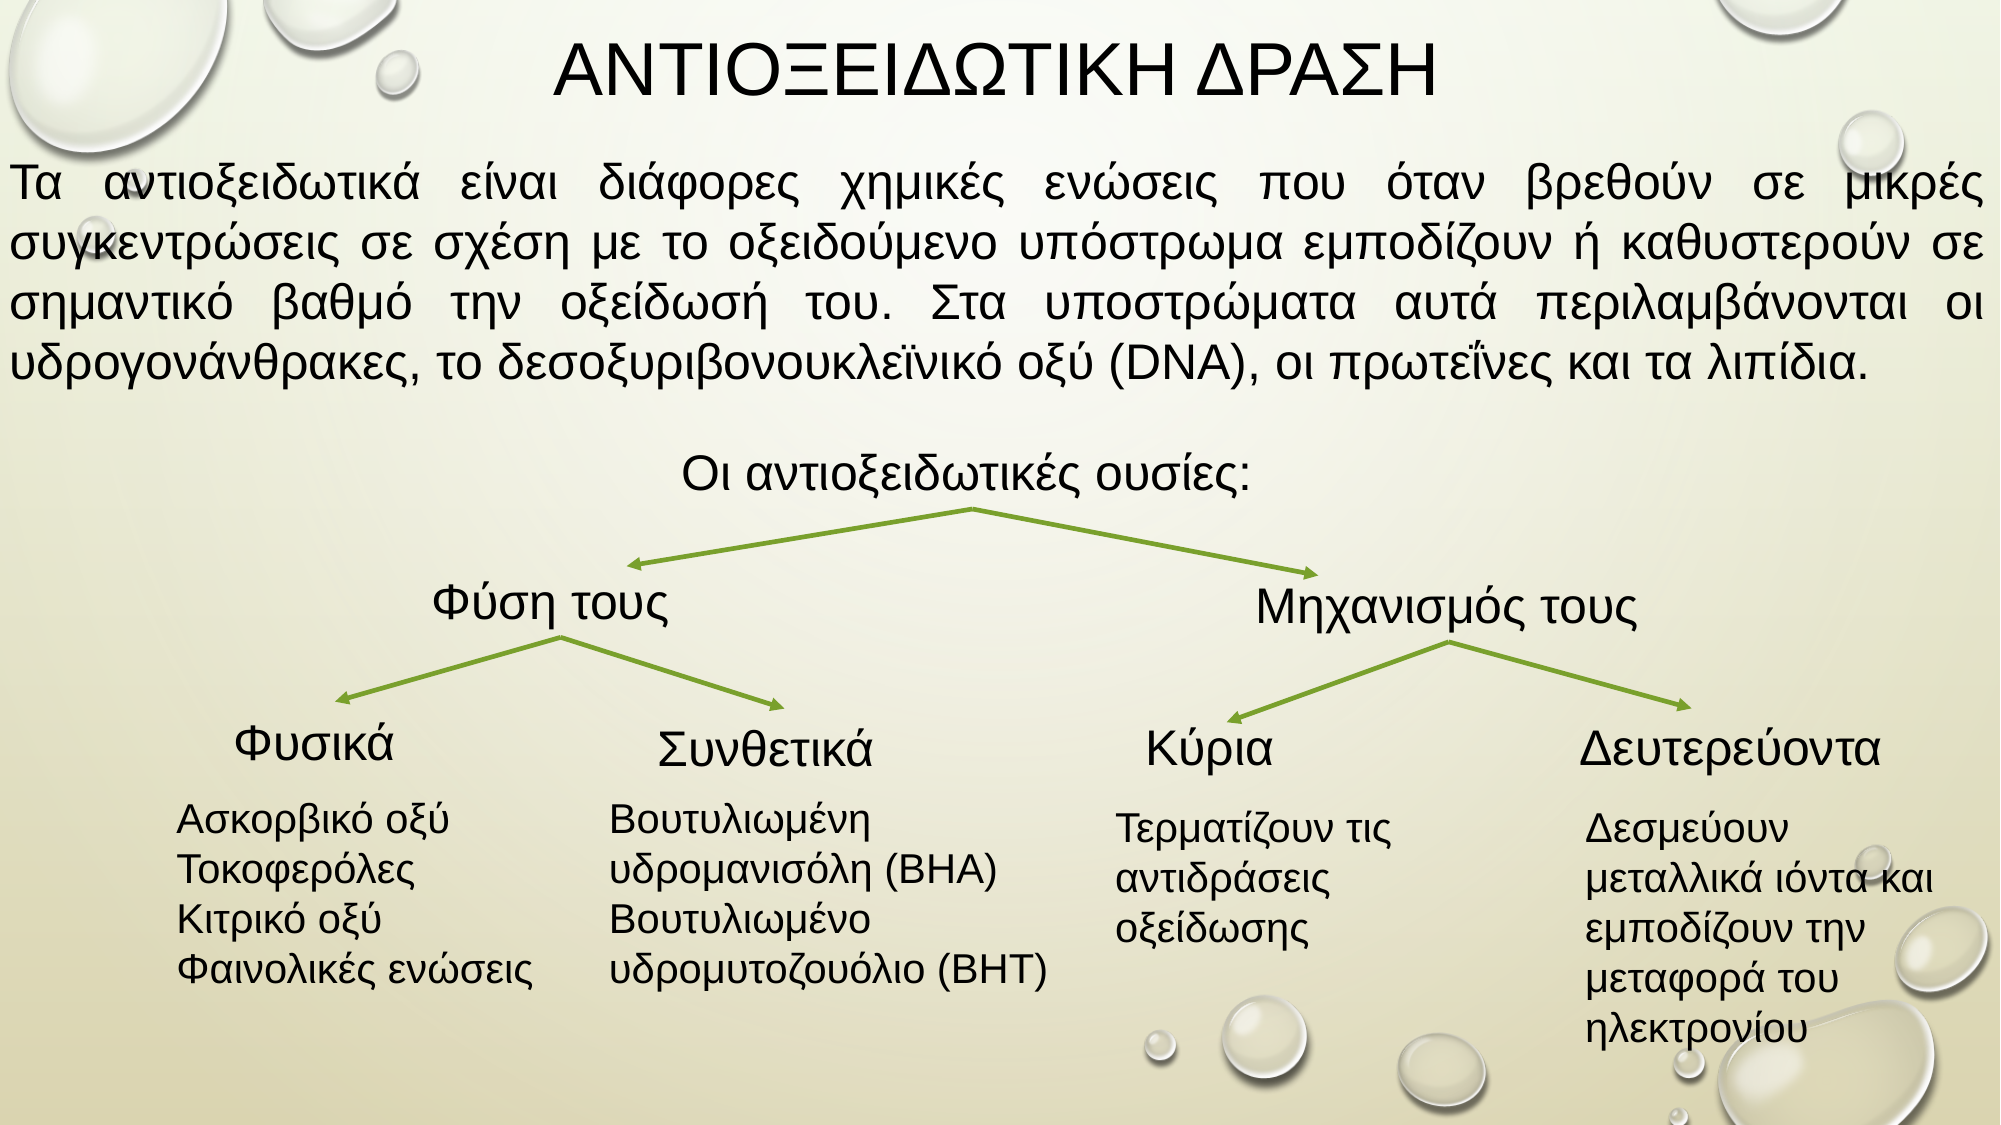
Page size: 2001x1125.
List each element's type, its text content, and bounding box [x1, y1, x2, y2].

title ΑΝΤΙΟΞΕΙΔΩΤΙΚΗ ΔΡΑΣΗ [0, 0, 2000, 141]
text_box Δευτερεύοντα [1564, 708, 1909, 784]
text_box Μηχανισμός τους [1240, 566, 1657, 640]
text_box Δεσμεύουν μεταλλικά ιόντα και εμποδίζουν την μεταφορά του ηλεκτρονίου [1570, 793, 1962, 1061]
text_box Τα αντιοξειδωτικά είναι διάφορες χημικές ενώσεις που όταν βρεθούν σε μικρές συγκεντρώσεις σε σχέση με το οξειδούμενο υπόστρωμα εμποδίζουν ή καθυστερούν σε σημαντικό βαθμό την οξείδωσή του. Στα υποστρώματα αυτά περιλαμβάνονται οι υδρογονάνθρακες, το δεσοξυριβονουκλεϊνικό οξύ (DNA), οι πρωτεΐνες και τα λιπίδια. [0, 141, 2000, 400]
picture [0, 400, 2000, 1125]
text_box Βουτυλιωμένη υδρομανισόλη (BHA) Βουτυλιωμένο υδρομυτοζουόλιο (BHT) [593, 784, 1073, 1002]
text_box Συνθετικά [642, 708, 927, 784]
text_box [560, 637, 785, 709]
text_box Κύρια [1130, 708, 1324, 784]
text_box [334, 637, 558, 702]
text_box Ασκορβικό οξύ Τοκοφερόλες Κιτρικό οξύ Φαινολικές ενώσεις [161, 784, 593, 1002]
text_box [972, 508, 1319, 576]
text_box Οι αντιοξειδωτικές ουσίες: [666, 433, 1279, 507]
text_box Τερματίζουν τις αντιδράσεις οξείδωσης [1100, 793, 1409, 960]
text_box Φύση τους [416, 561, 705, 635]
text_box Φυσικά [218, 703, 412, 779]
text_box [626, 508, 971, 567]
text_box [1226, 641, 1449, 723]
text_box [1448, 641, 1692, 709]
